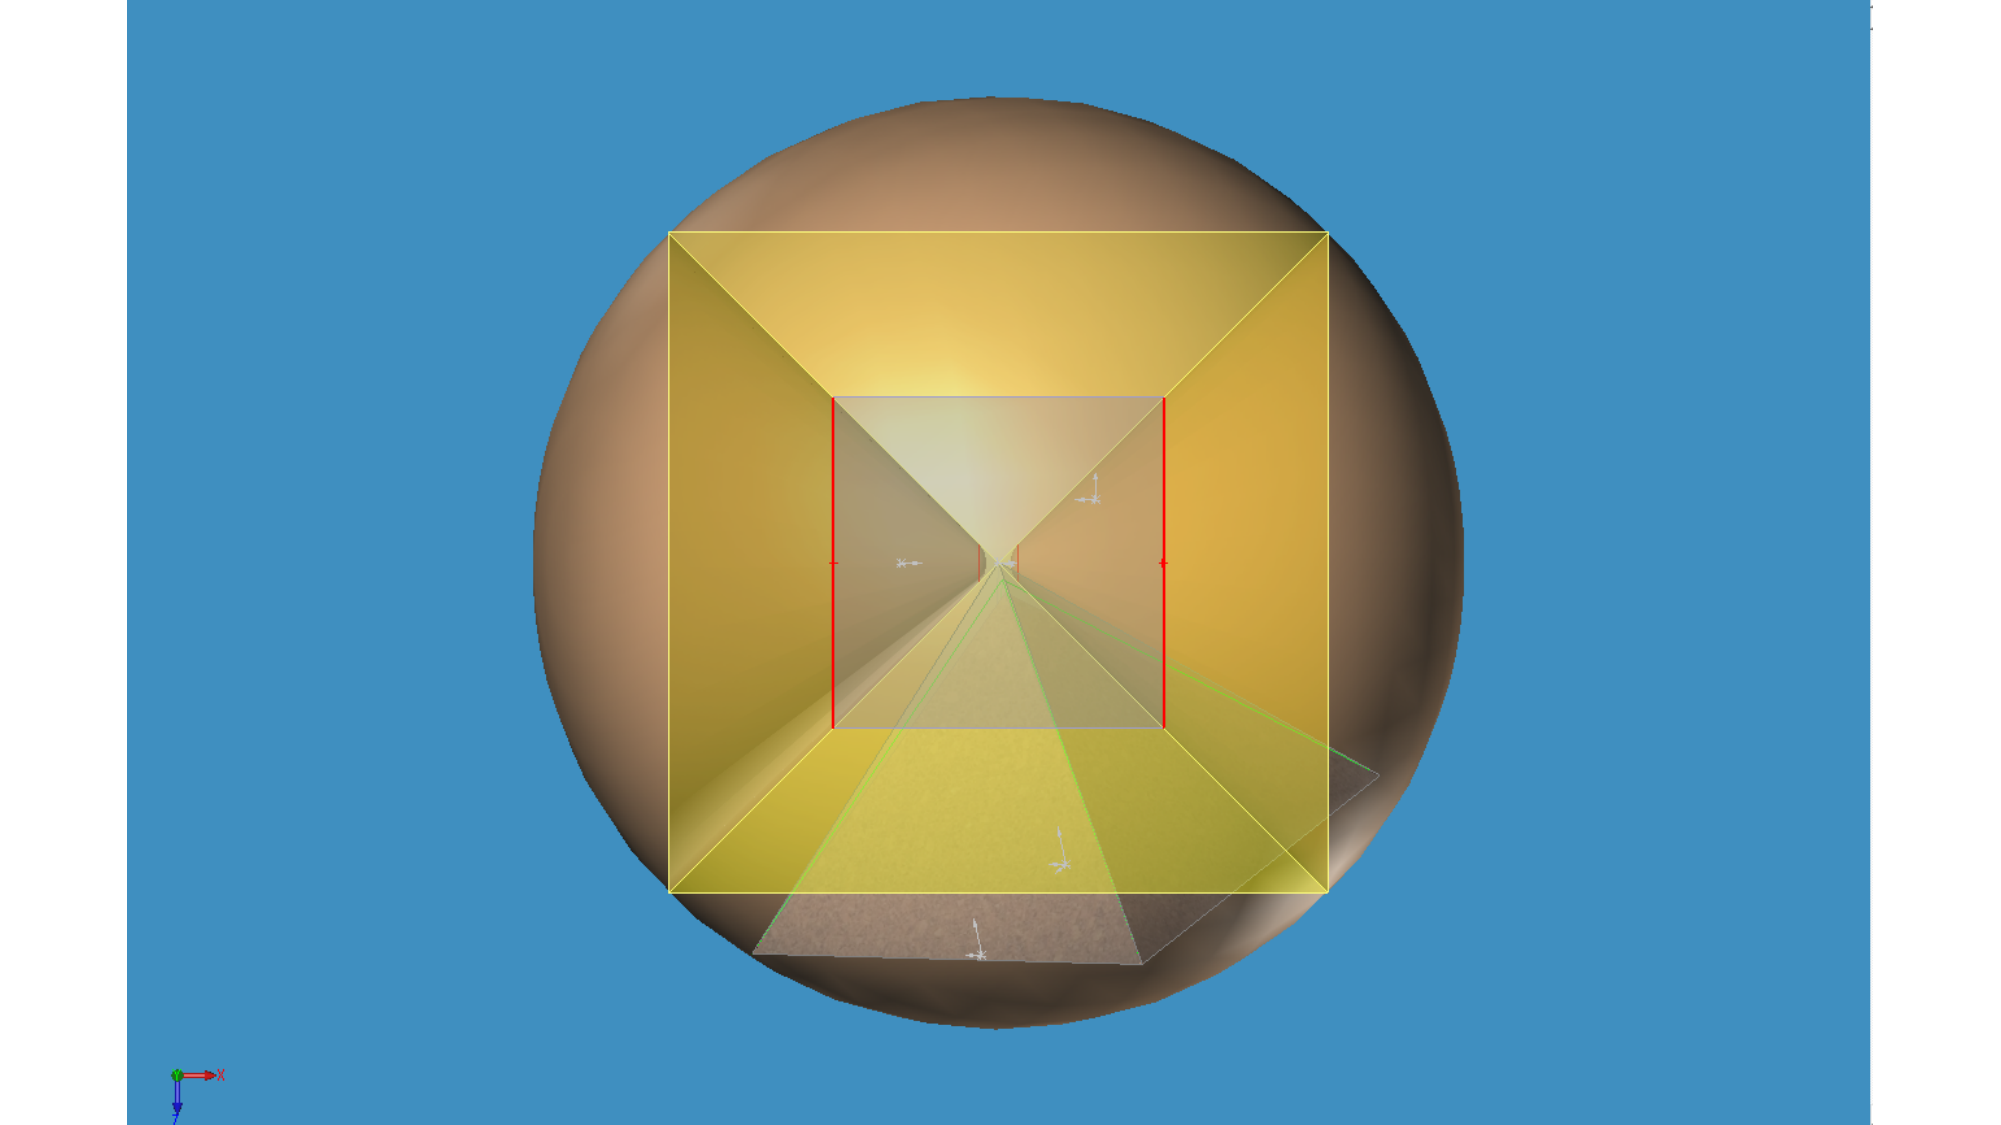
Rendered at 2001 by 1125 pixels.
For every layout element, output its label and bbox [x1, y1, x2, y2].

picture [127, 0, 1873, 1125]
